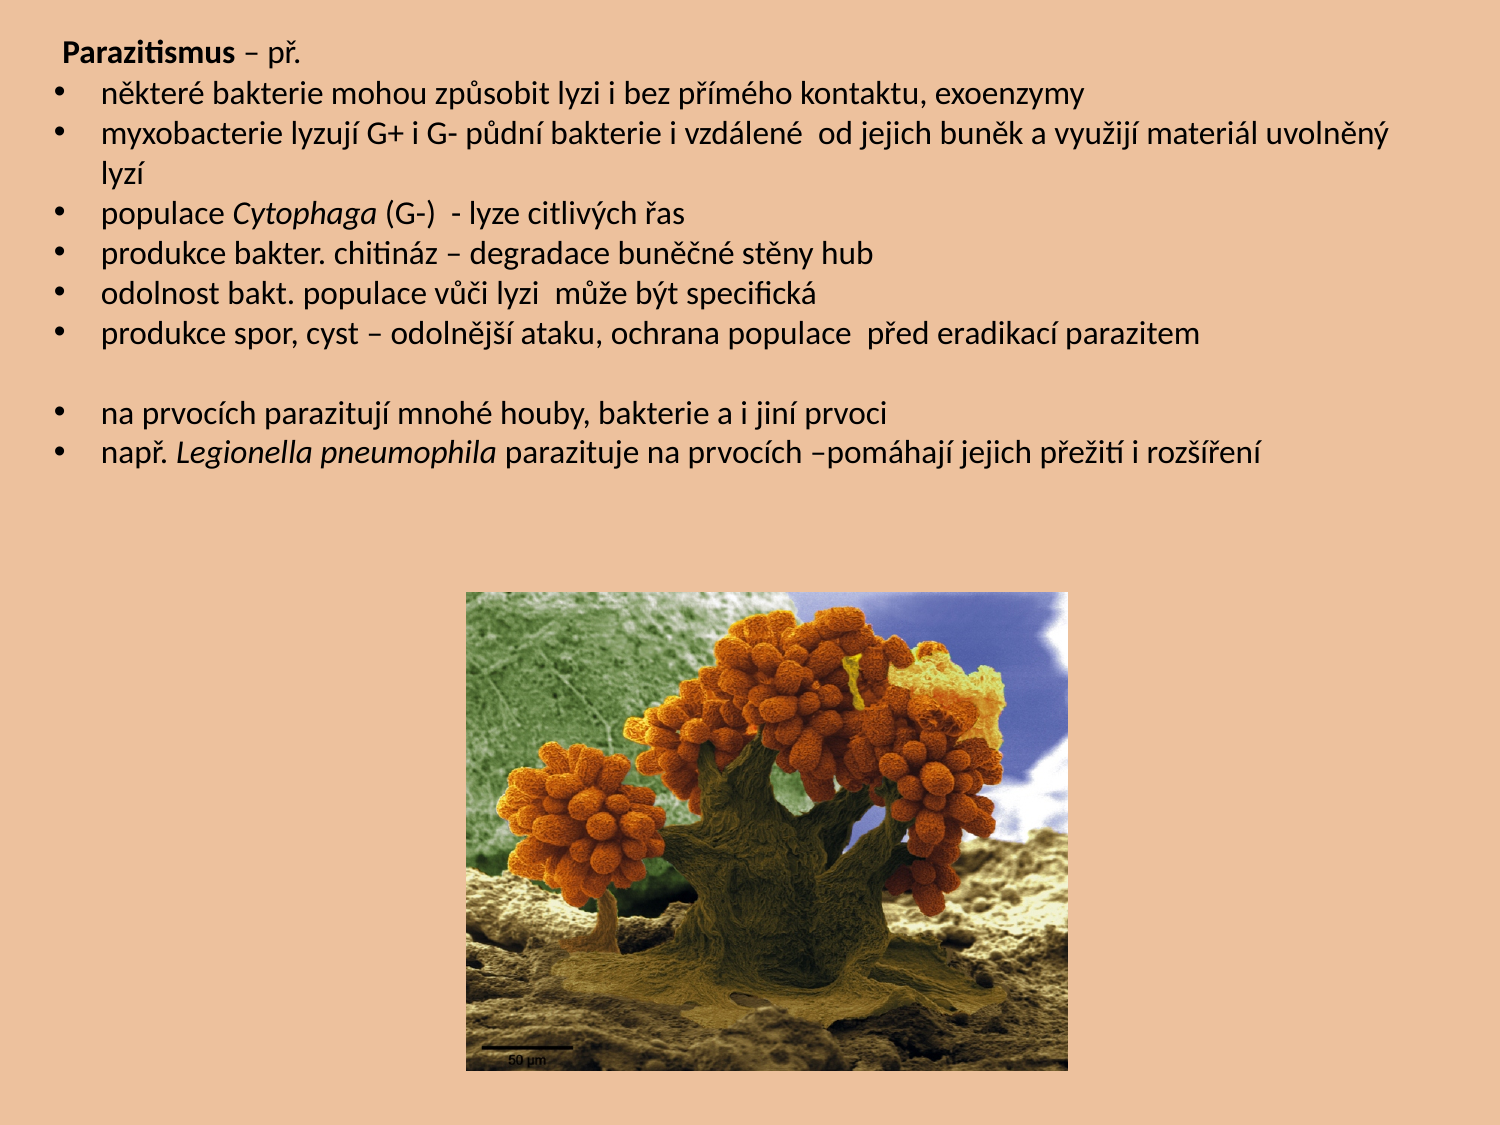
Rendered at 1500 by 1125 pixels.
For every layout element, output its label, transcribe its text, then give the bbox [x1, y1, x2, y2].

text_box Parazitismus – př. některé bakterie mohou způsobit lyzi i bez přímého kontaktu, exoenzymy myxobacterie lyzují G+ i G- půdní bakterie i vzdálené od jejich buněk a využijí materiál uvolněný lyzí populace Cytophaga (G-) - lyze citlivých řas produkce bakter. chitináz – degradace buněčné stěny hub odolnost bakt. populace vůči lyzi může být specifická produkce spor, cyst – odolnější ataku, ochrana populace před eradikací parazitem na prvocích parazitují mnohé houby, bakterie a i jiní prvoci např. Legionella pneumophila parazituje na prvocích –pomáhají jejich přežití i rozšíření [39, 19, 1410, 518]
picture [466, 592, 1069, 1071]
